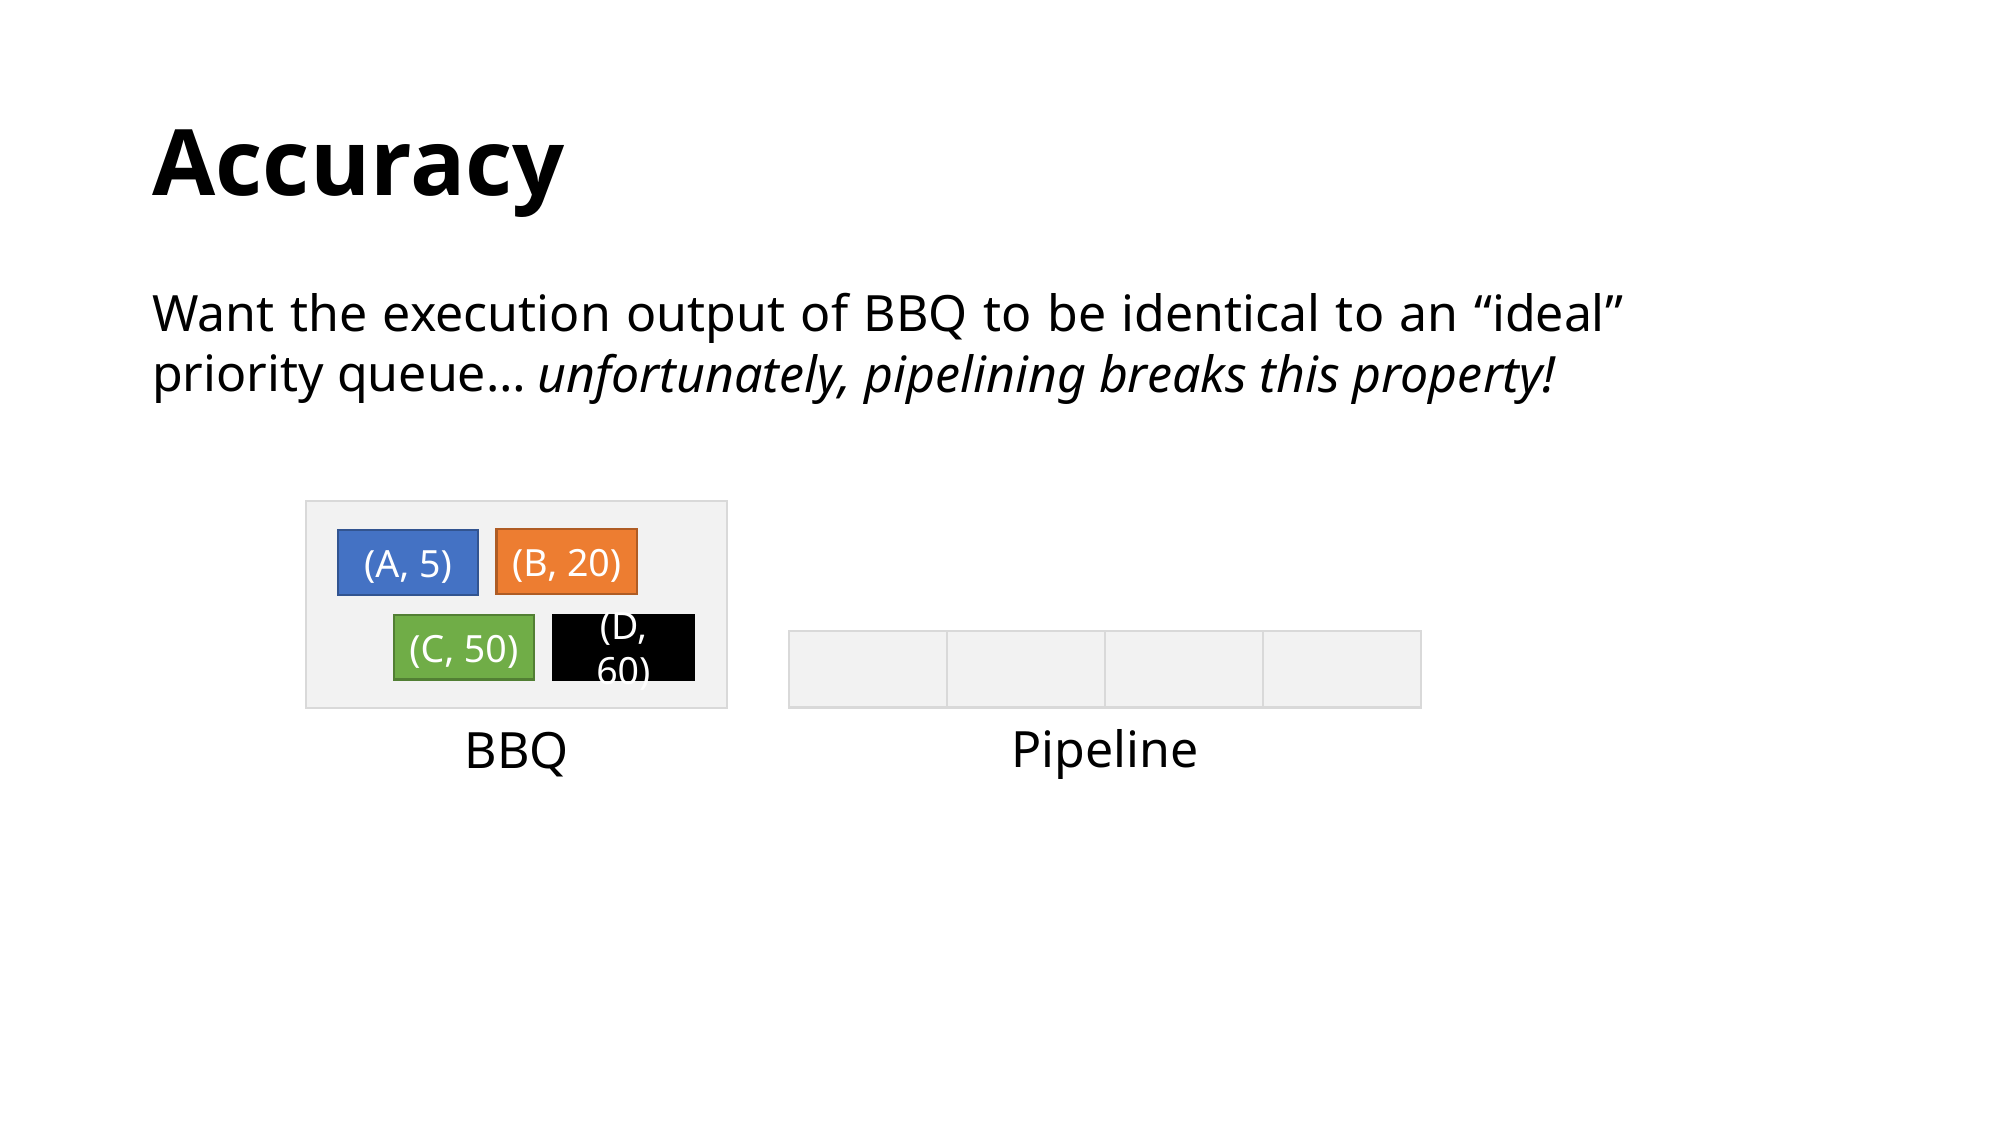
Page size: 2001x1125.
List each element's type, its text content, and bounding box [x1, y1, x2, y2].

text_box (A, 5) [337, 529, 479, 596]
text_box (C, 50) [393, 614, 535, 681]
text_box [1262, 630, 1422, 709]
text_box Pipeline [986, 710, 1224, 785]
text_box (D, 60) [552, 614, 695, 681]
text_box unfortunately, pipelining breaks this property! [522, 334, 1630, 410]
text_box (B, 20) [495, 528, 638, 595]
title Accuracy [137, 56, 1863, 275]
text_box Want the execution output of BBQ to be identical to an “ideal” priority queue… [137, 274, 1639, 409]
text_box BBQ [437, 710, 596, 786]
text_box [305, 500, 728, 709]
text_box [788, 630, 946, 709]
text_box [946, 630, 1104, 709]
text_box [1104, 630, 1262, 709]
